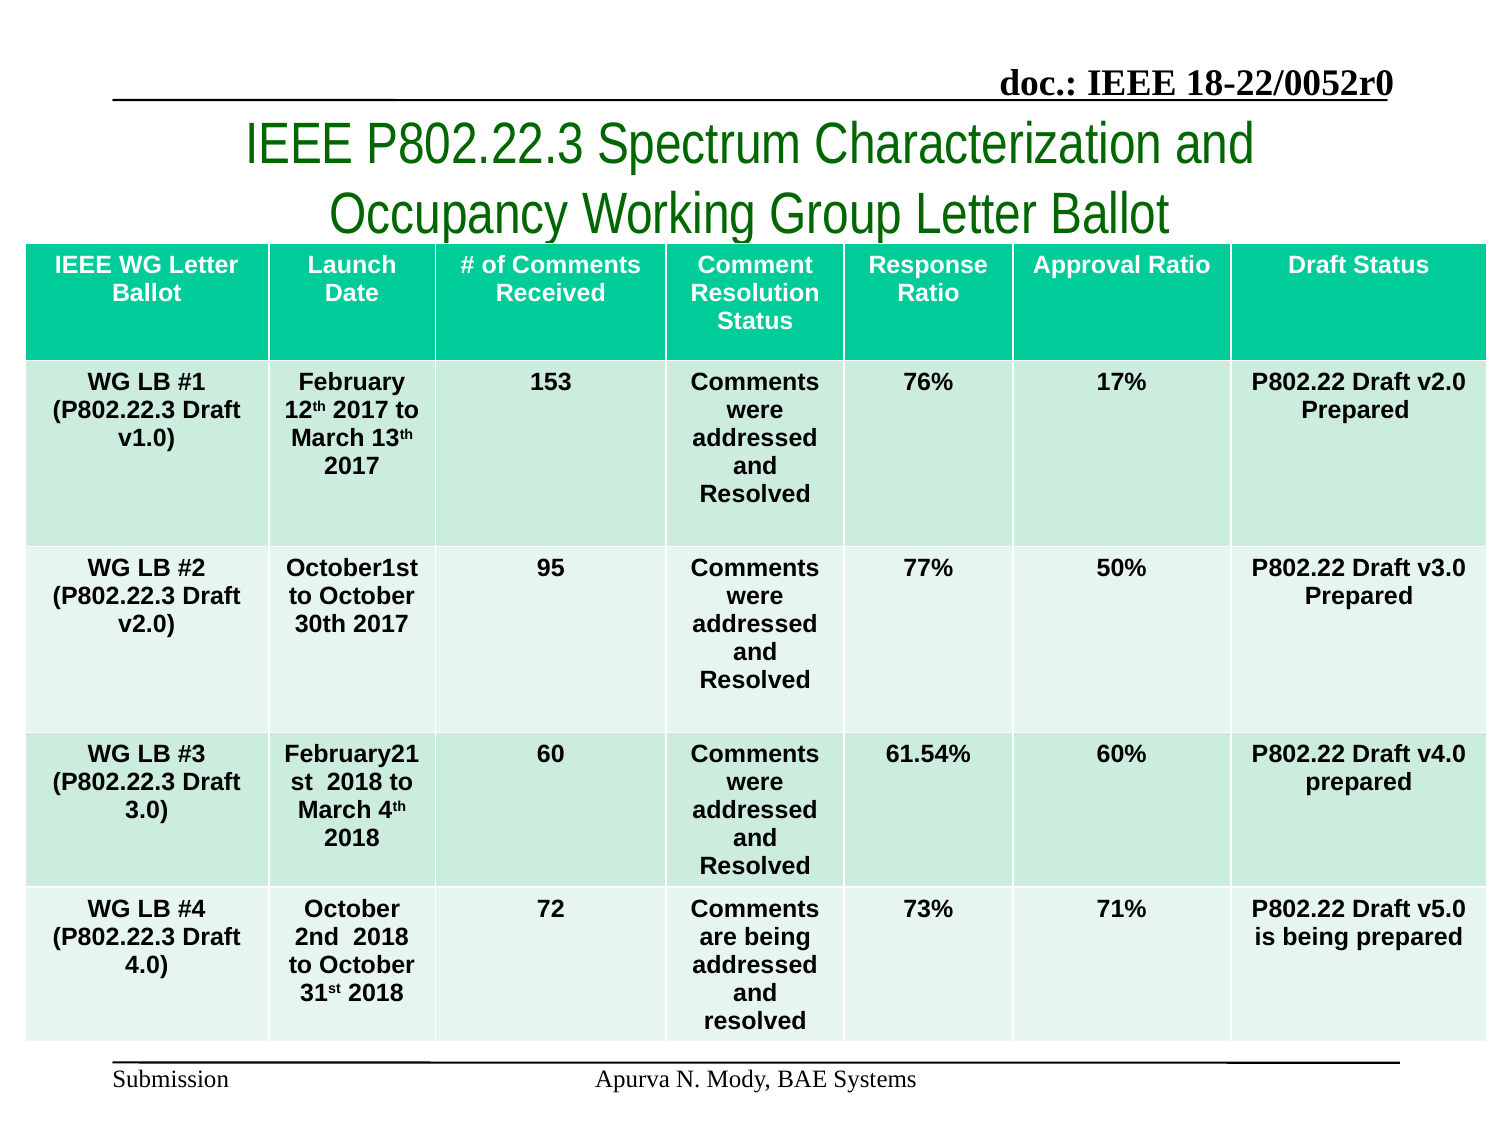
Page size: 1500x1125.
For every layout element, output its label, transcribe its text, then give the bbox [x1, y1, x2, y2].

table_header Approval Ratio [1014, 244, 1230, 360]
table_cell 71% [1014, 888, 1230, 1041]
table_cell October 2nd 2018 to October 31st 2018 [270, 888, 435, 1041]
table_cell 17% [1014, 361, 1230, 546]
table_cell 61.54% [845, 733, 1012, 886]
table_cell February21st 2018 to March 4th 2018 [270, 733, 435, 886]
table_cell 76% [845, 361, 1012, 546]
footer Apurva N. Mody, BAE Systems [593, 1061, 919, 1093]
table_cell 60 [436, 733, 665, 886]
table_cell WG LB #3 (P802.22.3 Draft 3.0) [26, 733, 268, 886]
table_cell 72 [436, 888, 665, 1041]
table_cell Comments were addressed and Resolved [667, 733, 843, 886]
table_header IEEE WG Letter Ballot [26, 244, 268, 360]
table_cell P802.22 Draft v3.0 Prepared [1232, 547, 1486, 732]
table_header # of Comments Received [436, 244, 665, 360]
table_cell 95 [436, 547, 665, 732]
text_box IEEE P802.22.3 Spectrum Characterization and Occupancy Working Group Letter Ballot [112, 112, 1388, 238]
table_cell WG LB #1 (P802.22.3 Draft v1.0) [26, 361, 268, 546]
table_cell P802.22 Draft v5.0 is being prepared [1232, 888, 1486, 1041]
table_cell P802.22 Draft v2.0 Prepared [1232, 361, 1486, 546]
table_header Response Ratio [845, 244, 1012, 360]
table_header Draft Status [1232, 244, 1486, 360]
table_cell Comments were addressed and Resolved [667, 547, 843, 732]
table_header Comment Resolution Status [667, 244, 843, 360]
table_cell 153 [436, 361, 665, 546]
table_cell WG LB #4 (P802.22.3 Draft 4.0) [26, 888, 268, 1041]
table_cell Comments are being addressed and resolved [667, 888, 843, 1041]
table_cell October1st to October 30th 2017 [270, 547, 435, 732]
table_cell 50% [1014, 547, 1230, 732]
table_header Launch Date [270, 244, 435, 360]
table_cell February 12th 2017 to March 13th 2017 [270, 361, 435, 546]
table_cell WG LB #2 (P802.22.3 Draft v2.0) [26, 547, 268, 732]
table_cell P802.22 Draft v4.0 prepared [1232, 733, 1486, 886]
table_cell Comments were addressed and Resolved [667, 361, 843, 546]
table_cell 60% [1014, 733, 1230, 886]
table_cell 77% [845, 547, 1012, 732]
table_cell 73% [845, 888, 1012, 1041]
